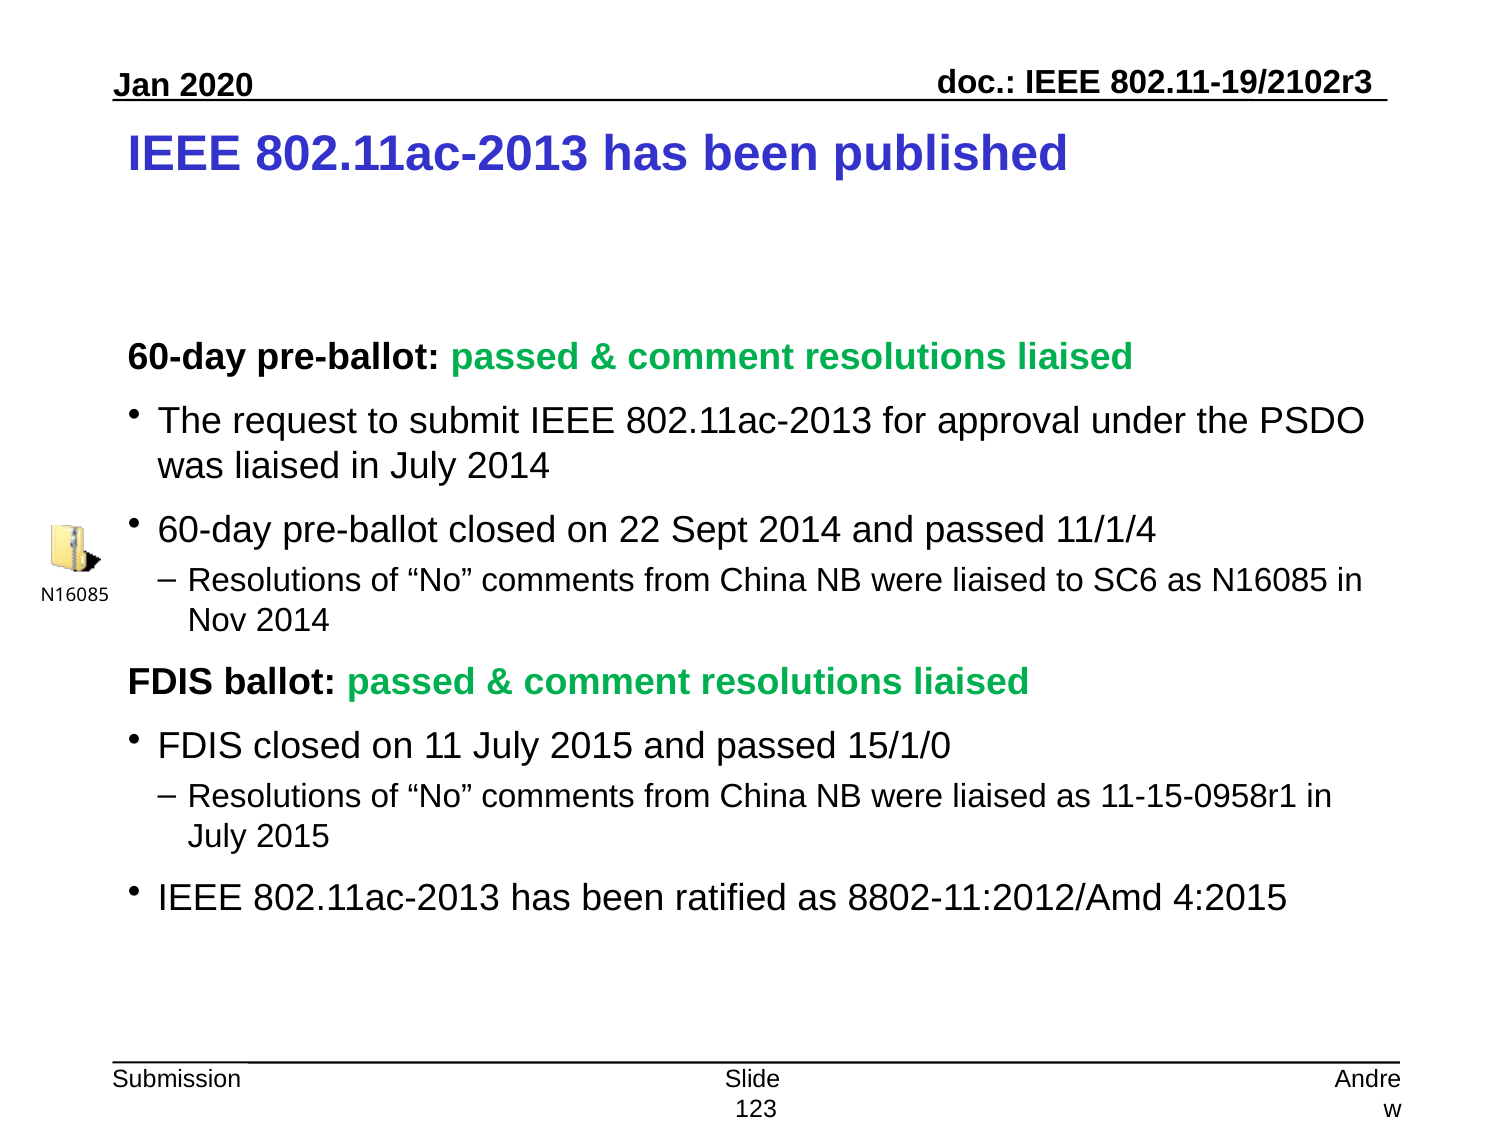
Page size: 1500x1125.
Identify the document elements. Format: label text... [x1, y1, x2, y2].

slide_number Slide 123 [709, 1061, 803, 1093]
title IEEE 802.11ac-2013 has been published [112, 112, 1475, 288]
list 60-day pre-ballot: passed & comment resolutions liaised The request to submit IEEE 802.11ac-2013 for approval under the PSDO was liaised in July 2014 60-day pre-ballot closed on 22 Sept 2014 and passed 11/1/4 Resolutions of “No” comments from China NB were liaised to SC6 as N16085 in Nov 2014 FDIS ballot: passed & comment resolutions liaised FDIS closed on 11 July 2015 and passed 15/1/0 Resolutions of “No” comments from China NB were liaised as 11-15-0958r1 in July 2015 IEEE 802.11ac-2013 has been ratified as 8802-11:2012/Amd 4:2015 [112, 324, 1388, 1000]
footer Andrew Myles, Cisco [1320, 1061, 1402, 1093]
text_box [0, 524, 151, 652]
